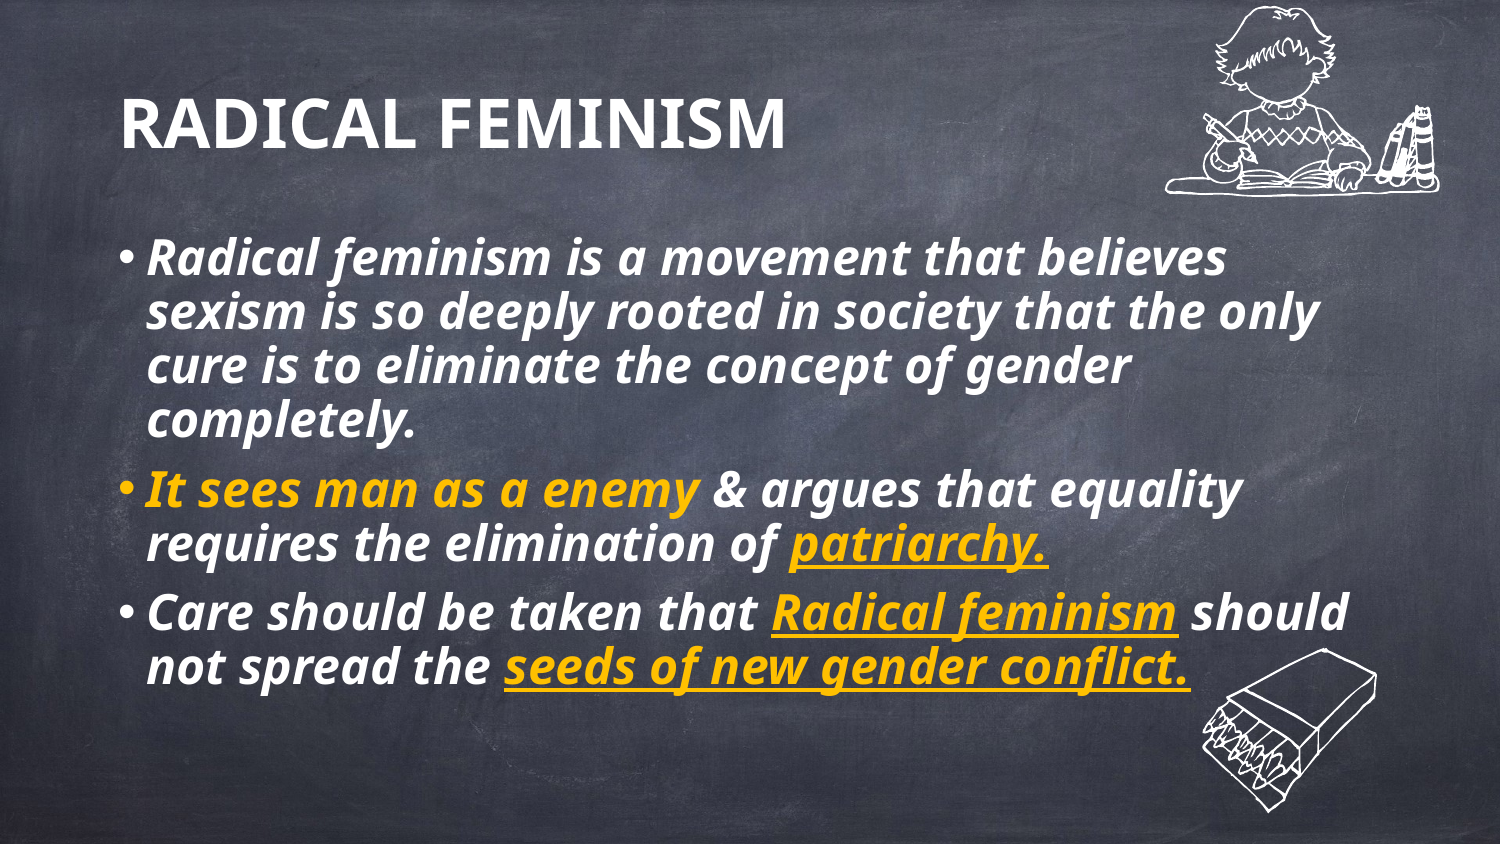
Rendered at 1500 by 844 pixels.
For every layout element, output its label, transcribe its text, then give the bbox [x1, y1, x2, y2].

title RADICAL FEMINISM [103, 45, 1397, 208]
picture [0, 0, 1500, 844]
text_box [1202, 647, 1377, 814]
list Radical feminism is a movement that believes sexism is so deeply rooted in society that the only cure is to eliminate the concept of gender completely. It sees man as a enemy & argues that equality requires the elimination of patriarchy. Care should be taken that Radical feminism should not spread the seeds of new gender conflict. [103, 224, 1397, 760]
text_box [1164, 5, 1440, 197]
